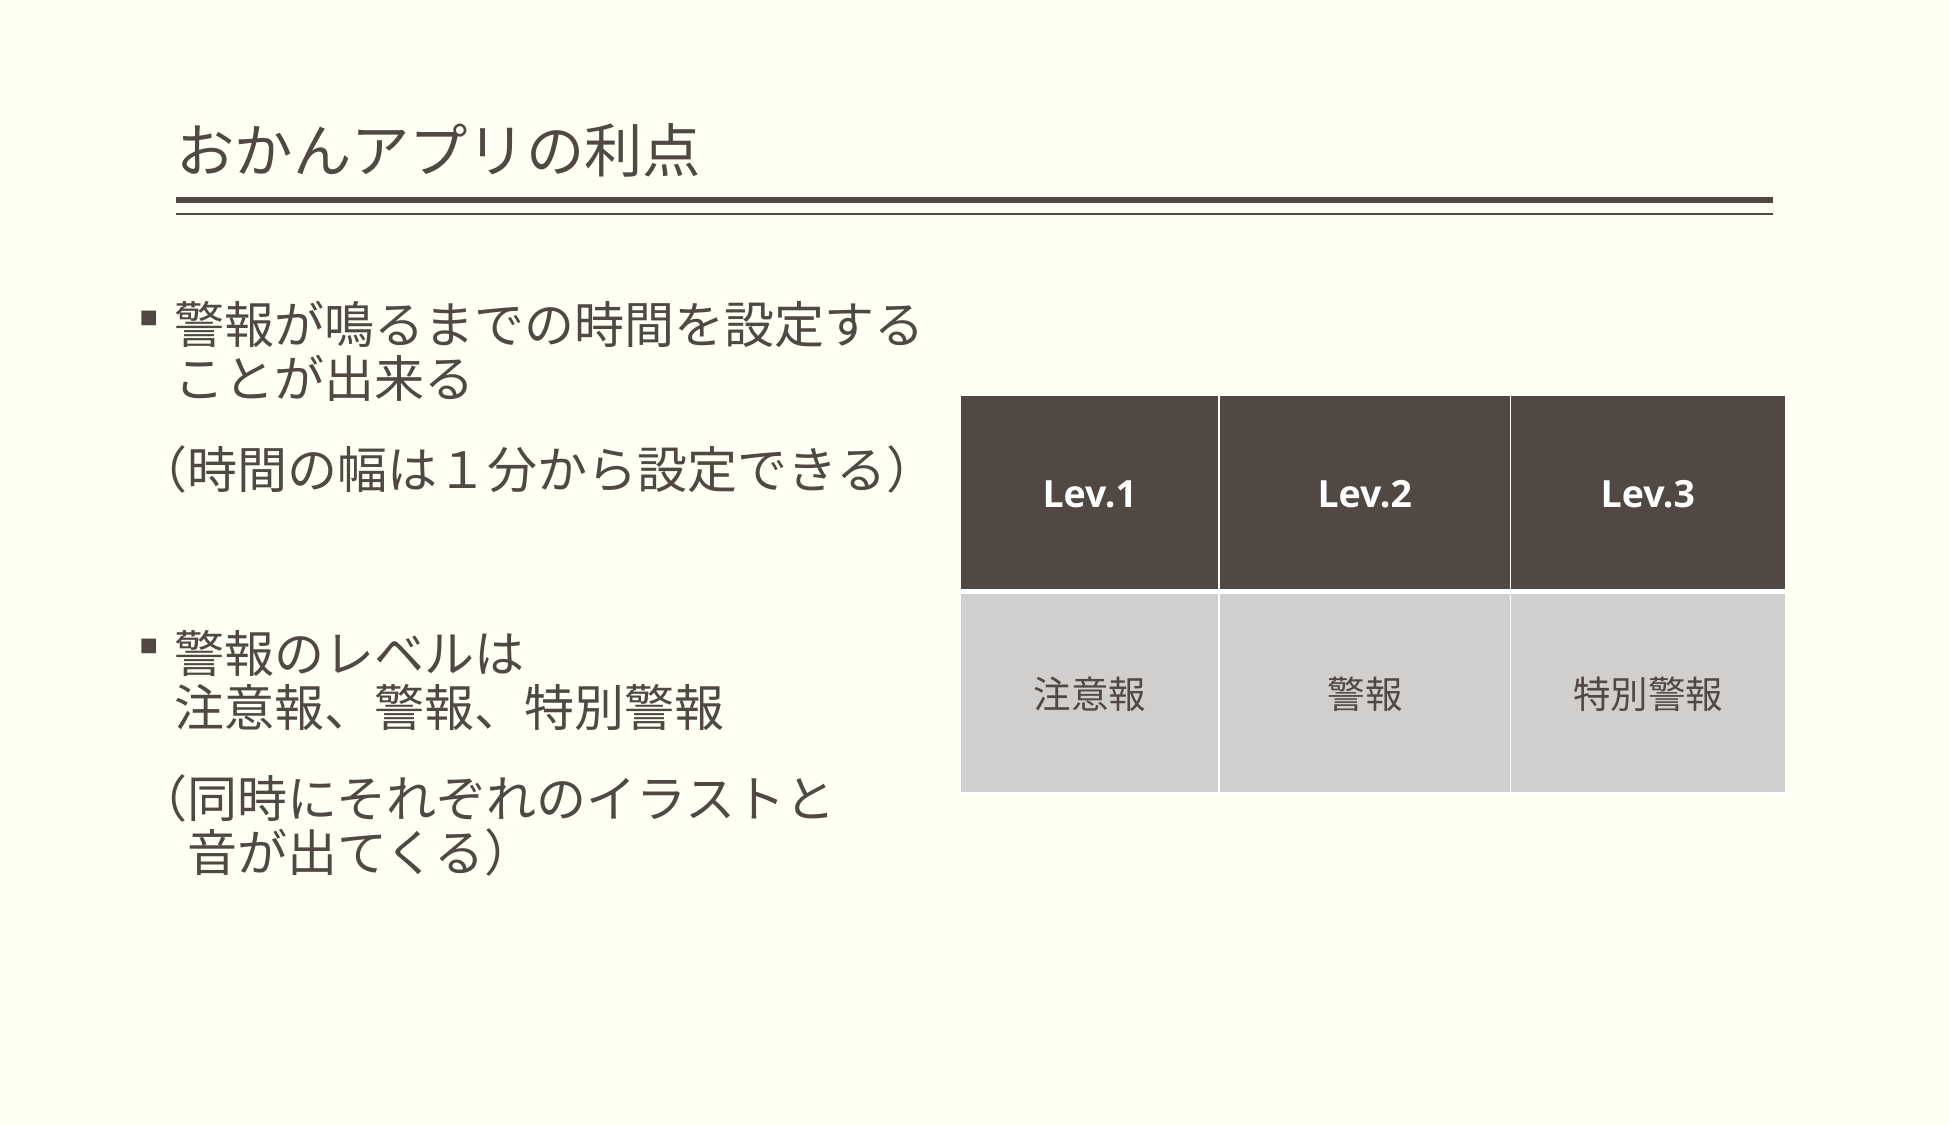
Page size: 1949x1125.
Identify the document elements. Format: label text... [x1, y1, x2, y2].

table_cell 特別警報 [1511, 594, 1785, 792]
list 警報が鳴るまでの時間を設定することが出来る （時間の幅は１分から設定できる） 警報のレベルは 注意報、警報、特別警報 （同時にそれぞれのイラストと 音が出てくる） [137, 292, 960, 1072]
title おかんアプリの利点 [176, 12, 1773, 193]
table_cell 注意報 [961, 594, 1218, 792]
table_header Lev.1 [961, 396, 1218, 589]
table_cell 警報 [1220, 594, 1510, 792]
table_header Lev.2 [1220, 396, 1510, 589]
table_header Lev.3 [1511, 396, 1785, 589]
